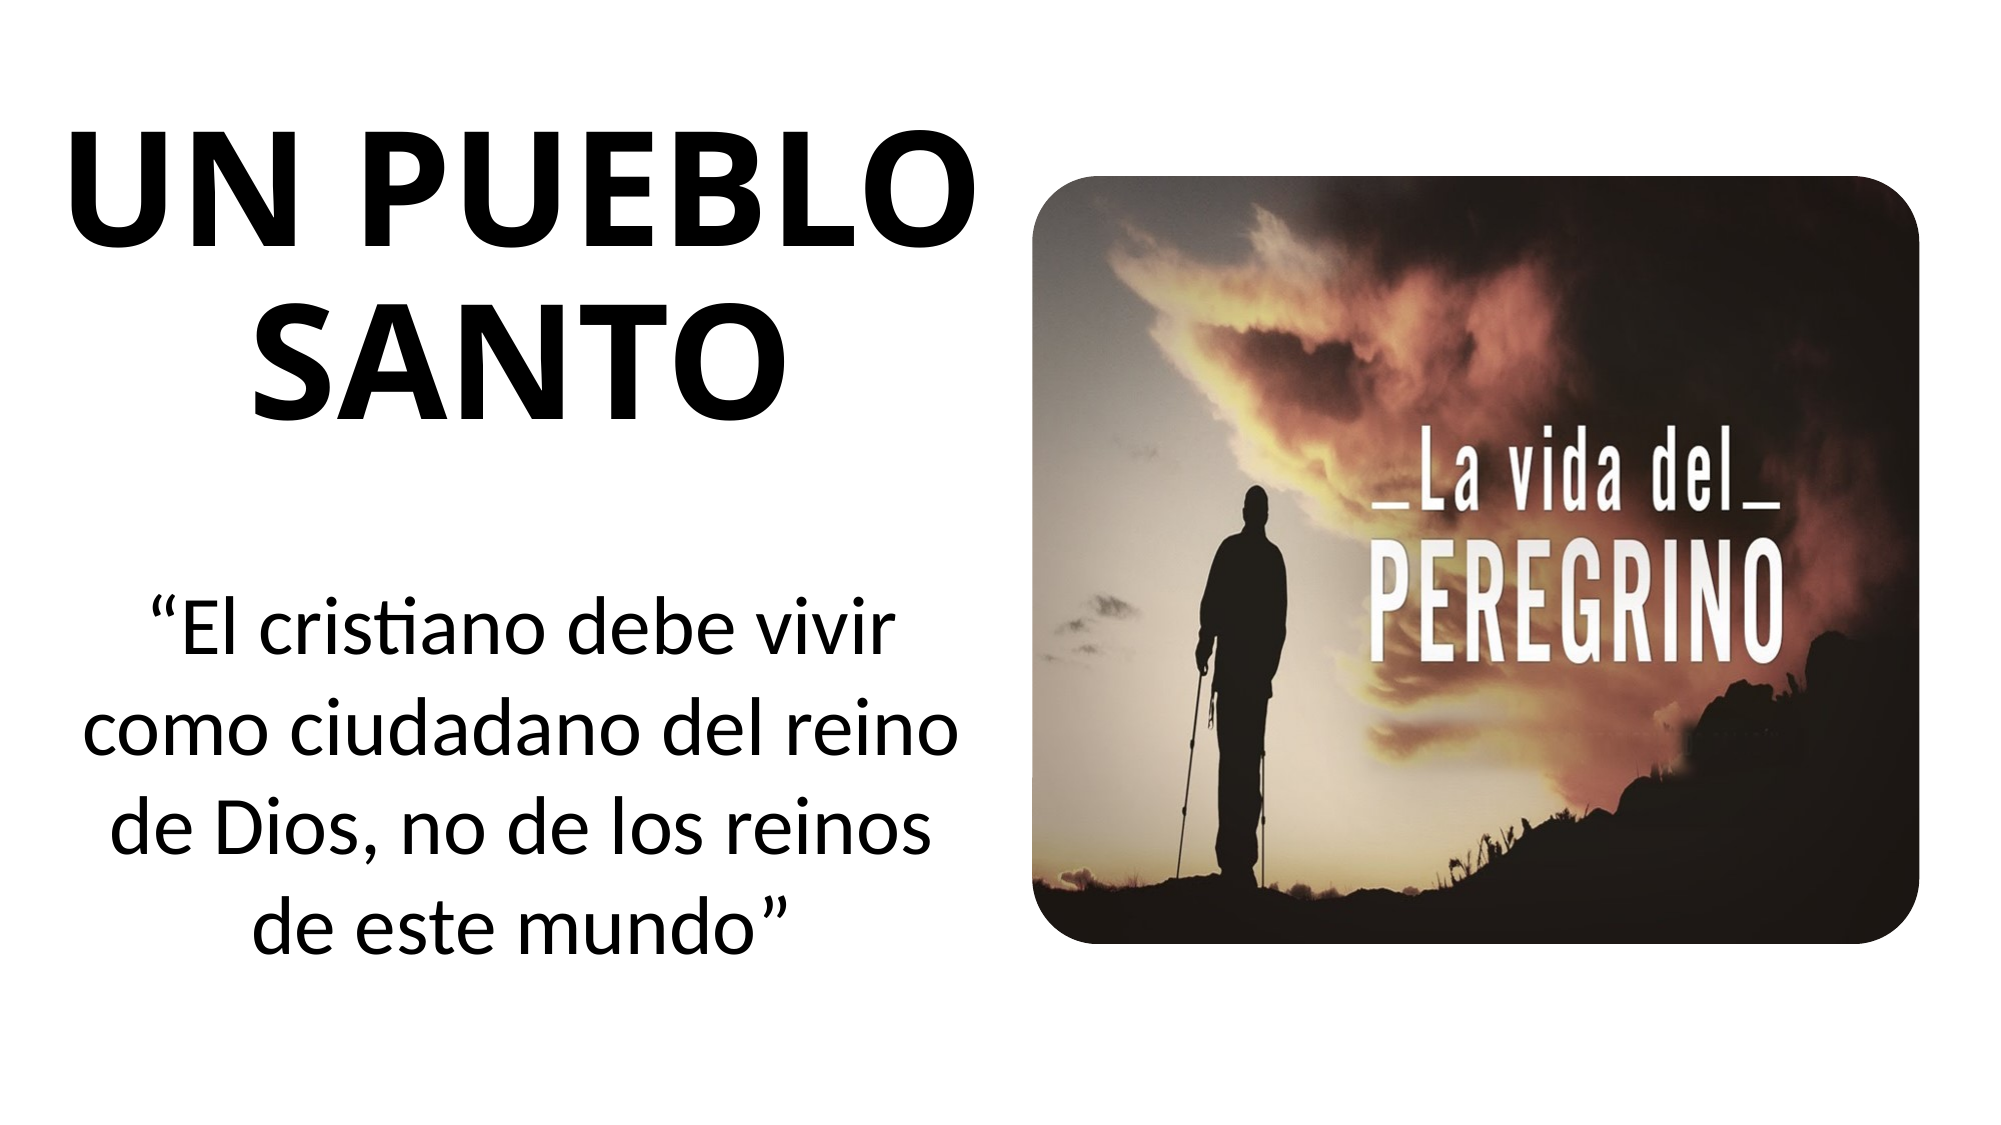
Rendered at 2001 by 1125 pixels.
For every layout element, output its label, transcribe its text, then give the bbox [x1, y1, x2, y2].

text_box “El cristiano debe vivir como ciudadano del reino de Dios, no de los reinos de este mundo” [43, 564, 1000, 979]
title UN PUEBLO SANTO [43, 90, 1000, 472]
picture [1032, 176, 1920, 945]
